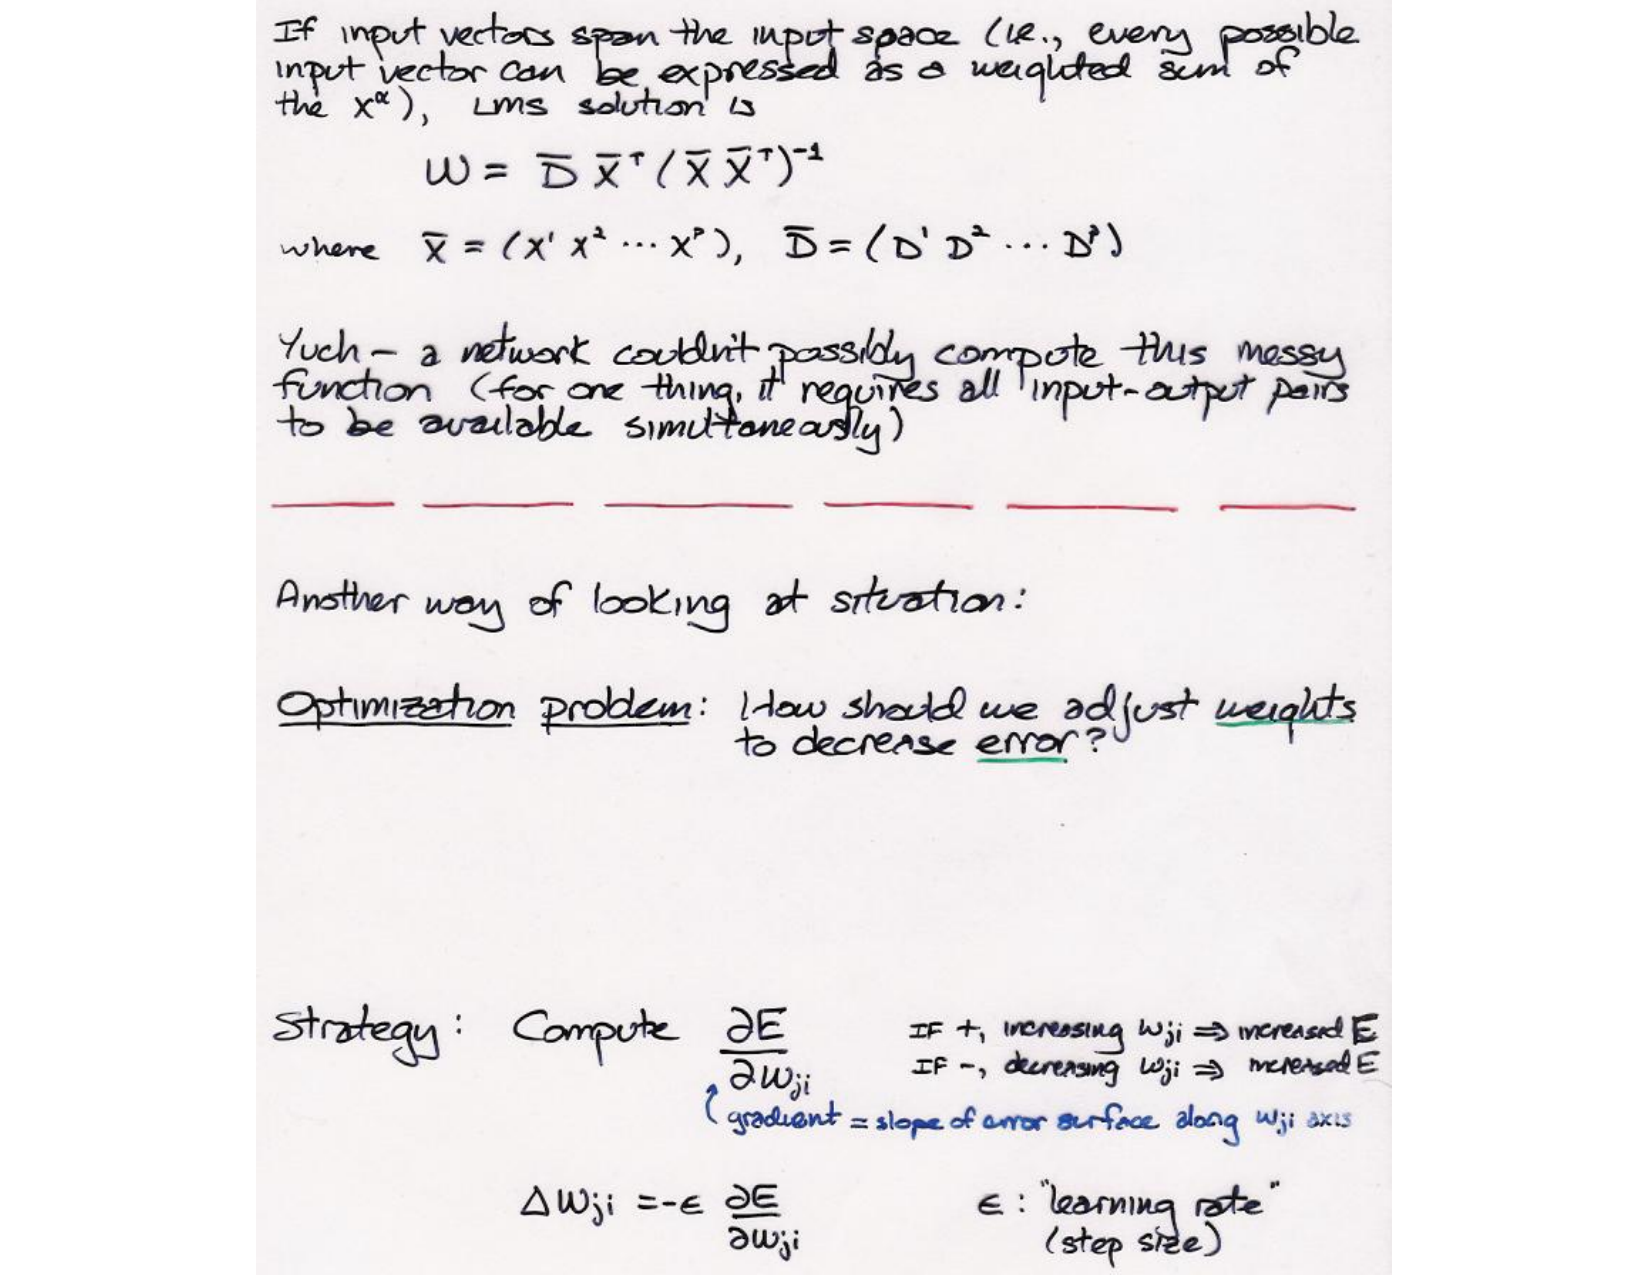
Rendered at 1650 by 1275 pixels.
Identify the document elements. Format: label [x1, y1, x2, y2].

picture [255, 0, 1393, 1275]
